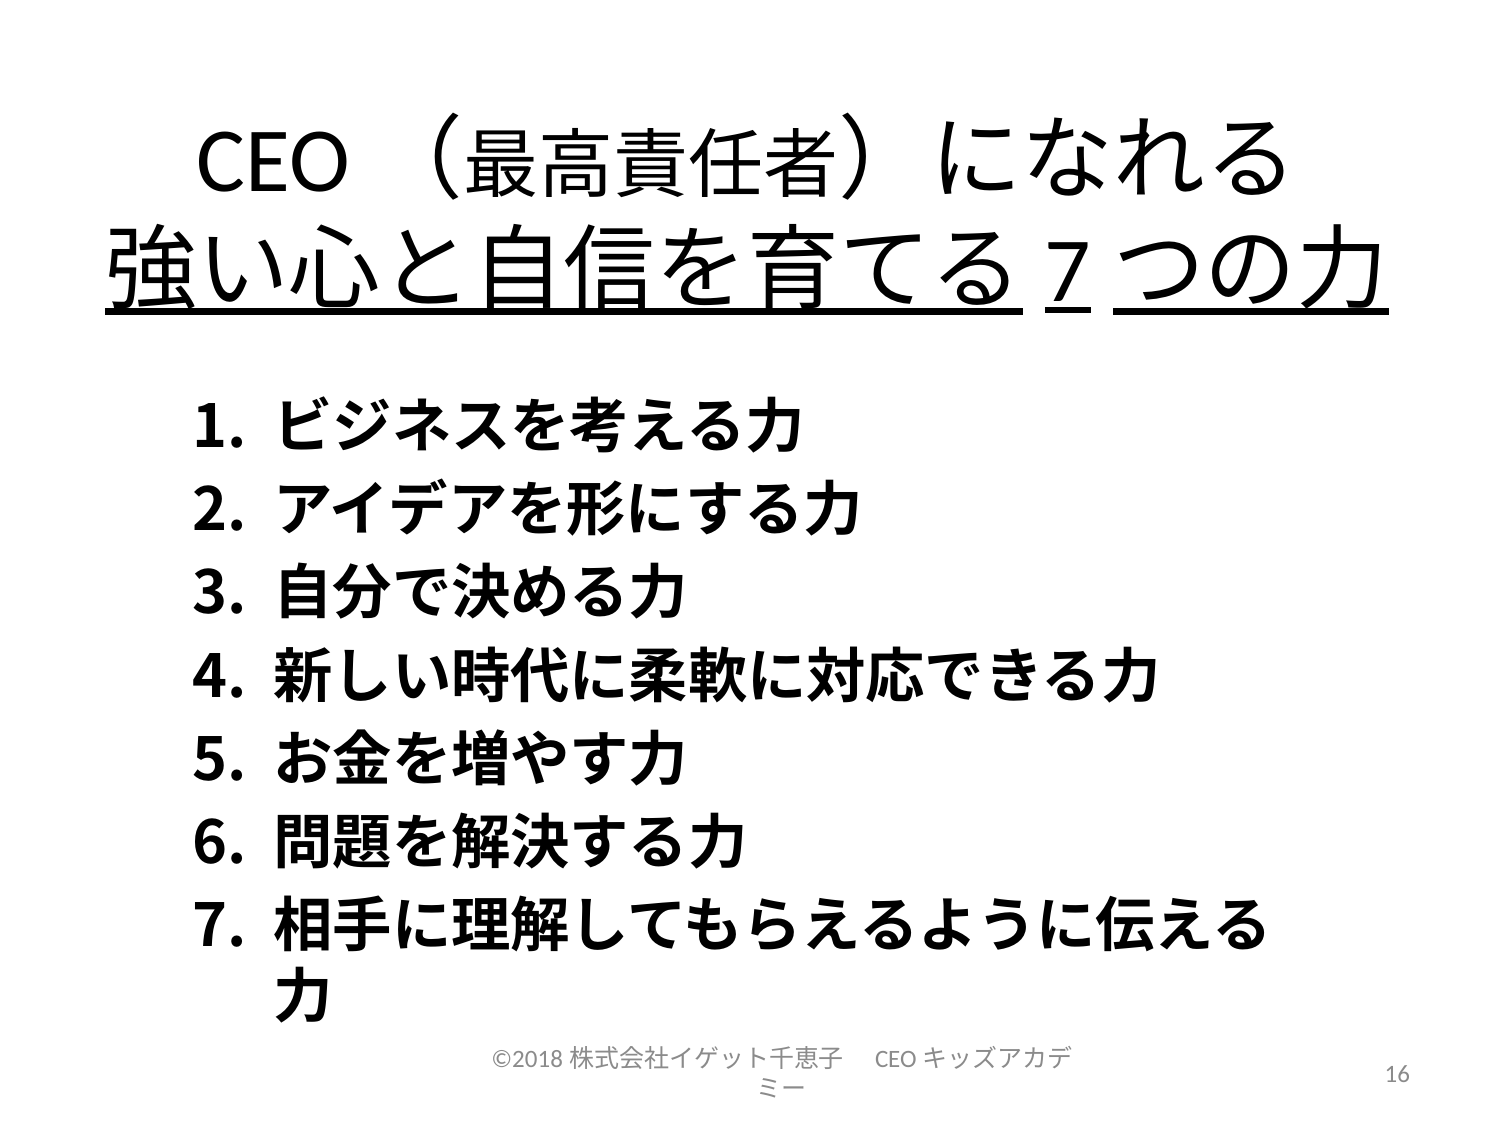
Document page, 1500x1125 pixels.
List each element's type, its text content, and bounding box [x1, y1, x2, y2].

list ビジネスを考える力 アイデアを形にする力 自分で決める力 新しい時代に柔軟に対応できる力 お金を増やす力 問題を解決する力 相手に理解してもらえるように伝える力 [177, 380, 1331, 1043]
title CEO（最高責任者）になれる 強い心と自信を育てる7つの力 [72, 89, 1422, 331]
slide_number 16 [1100, 1042, 1425, 1103]
footer ©2018株式会社イゲット千恵子 CEOキッズアカデミー [464, 1042, 1100, 1103]
